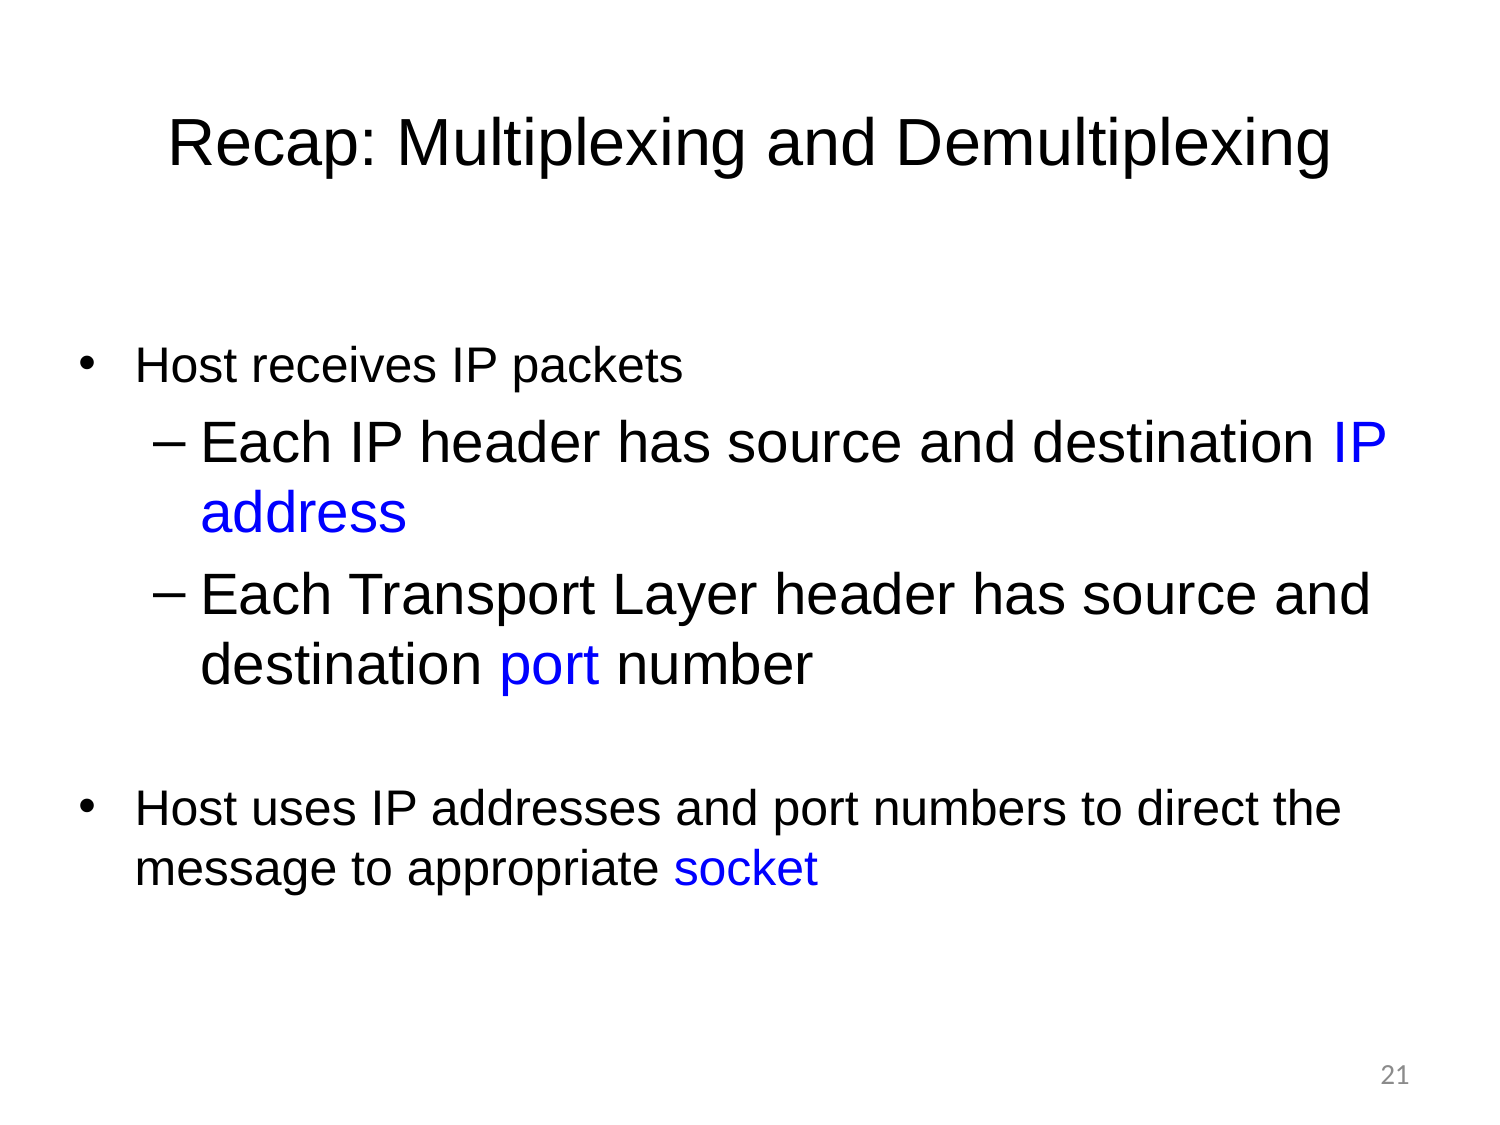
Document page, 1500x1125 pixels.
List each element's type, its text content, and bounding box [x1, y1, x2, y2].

title Recap: Multiplexing and Demultiplexing [75, 45, 1425, 233]
list Host receives IP packets Each IP header has source and destination IP address Each Transport Layer header has source and destination port number Host uses IP addresses and port numbers to direct the message to appropriate socket [63, 324, 1463, 1125]
slide_number 21 [1074, 1042, 1425, 1103]
